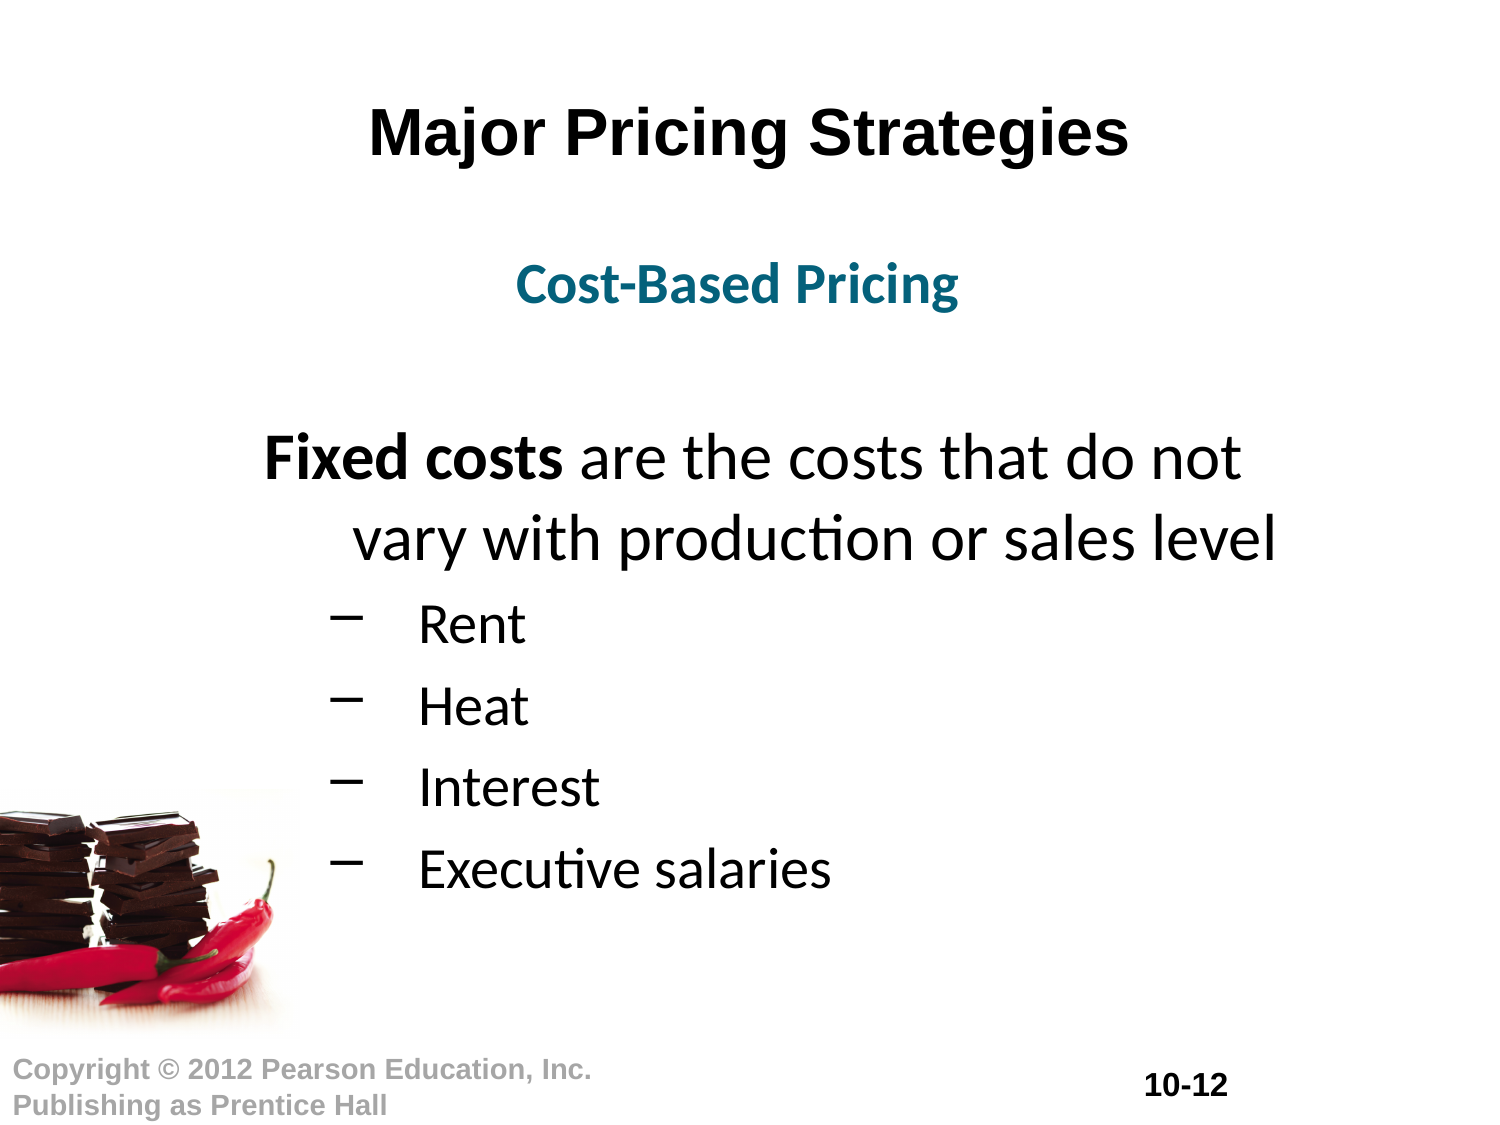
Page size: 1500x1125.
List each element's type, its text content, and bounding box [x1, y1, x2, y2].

picture [0, 789, 300, 1039]
title Major Pricing Strategies [112, 37, 1388, 226]
list Fixed costs are the costs that do not vary with production or sales level Rent Heat Interest Executive salaries [249, 312, 1301, 988]
list Cost-Based Pricing [149, 237, 1326, 301]
